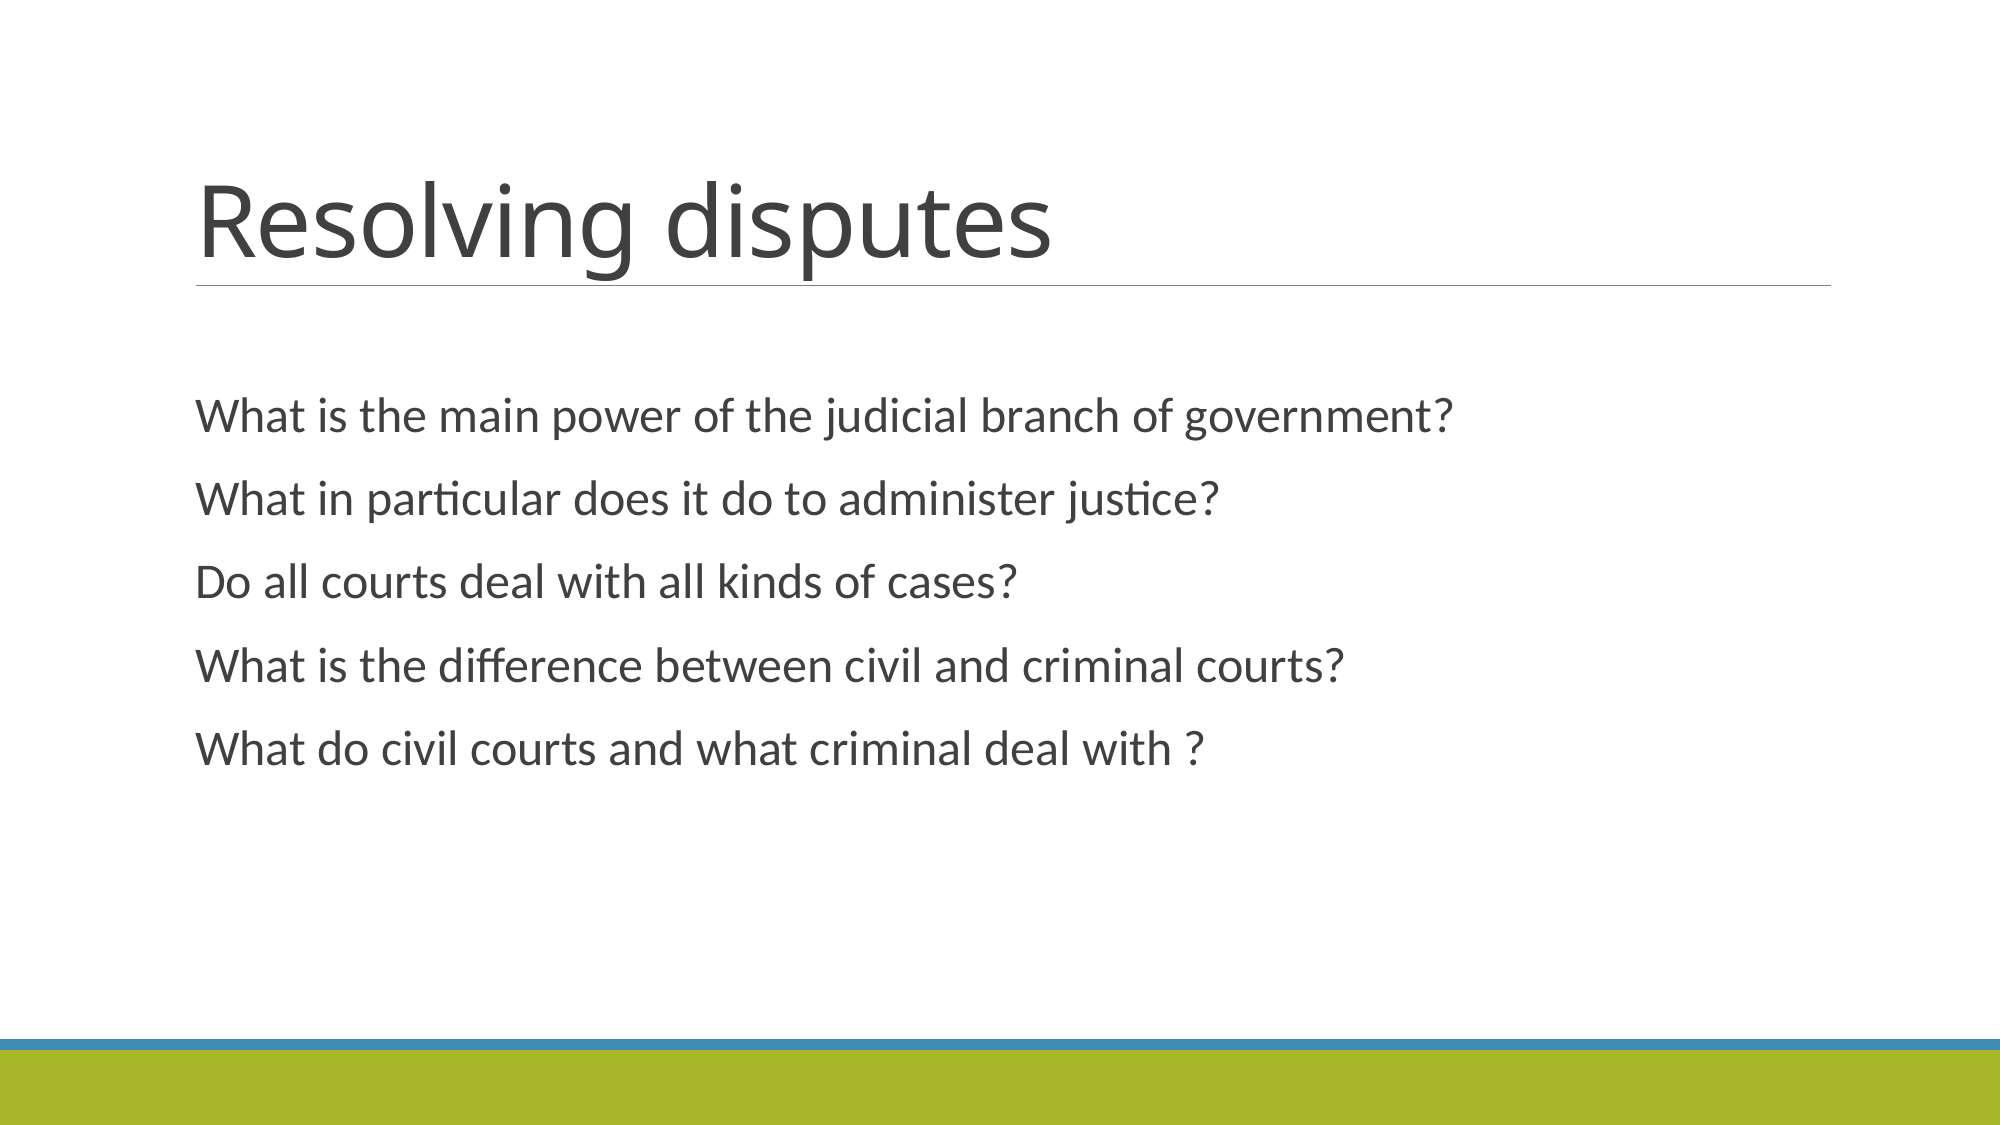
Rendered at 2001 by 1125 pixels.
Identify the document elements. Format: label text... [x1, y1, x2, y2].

list What is the main power of the judicial branch of government? What in particular does it do to administer justice? Do all courts deal with all kinds of cases? What is the difference between civil and criminal courts? What do civil courts and what criminal deal with ? [180, 302, 1830, 963]
title Resolving disputes [180, 47, 1830, 285]
